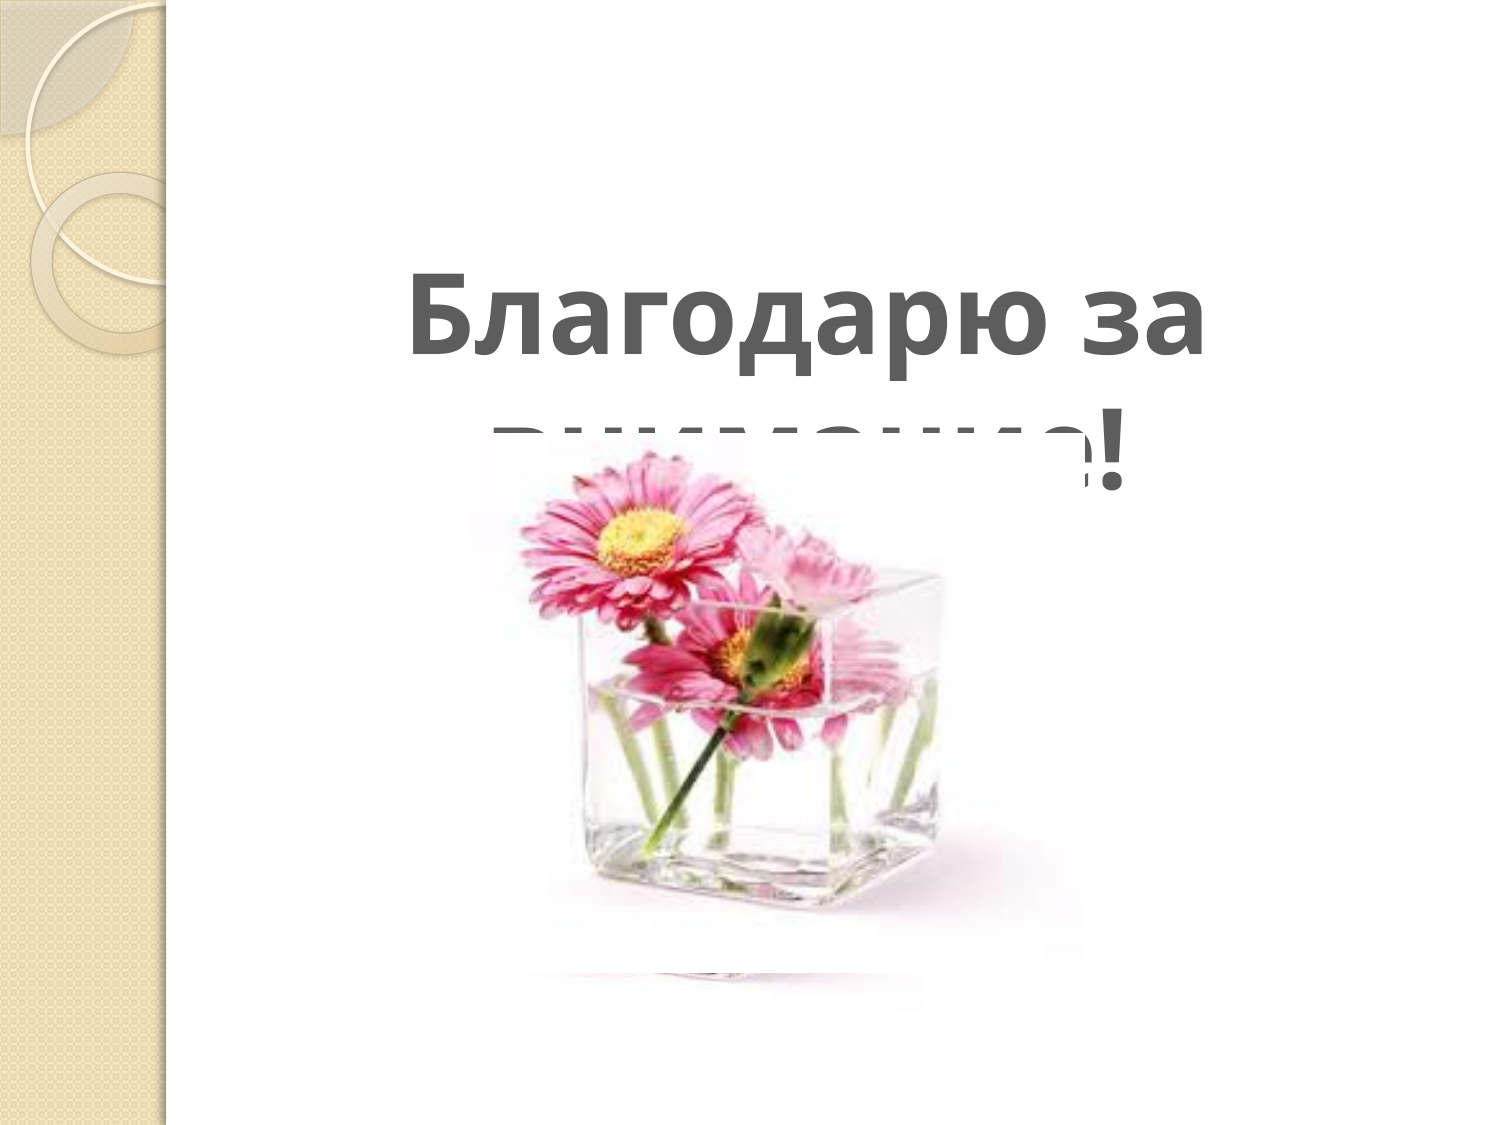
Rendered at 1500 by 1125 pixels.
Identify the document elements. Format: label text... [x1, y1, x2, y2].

text_box Благодарю за внимание! [163, 234, 1452, 655]
picture [468, 433, 1085, 1020]
